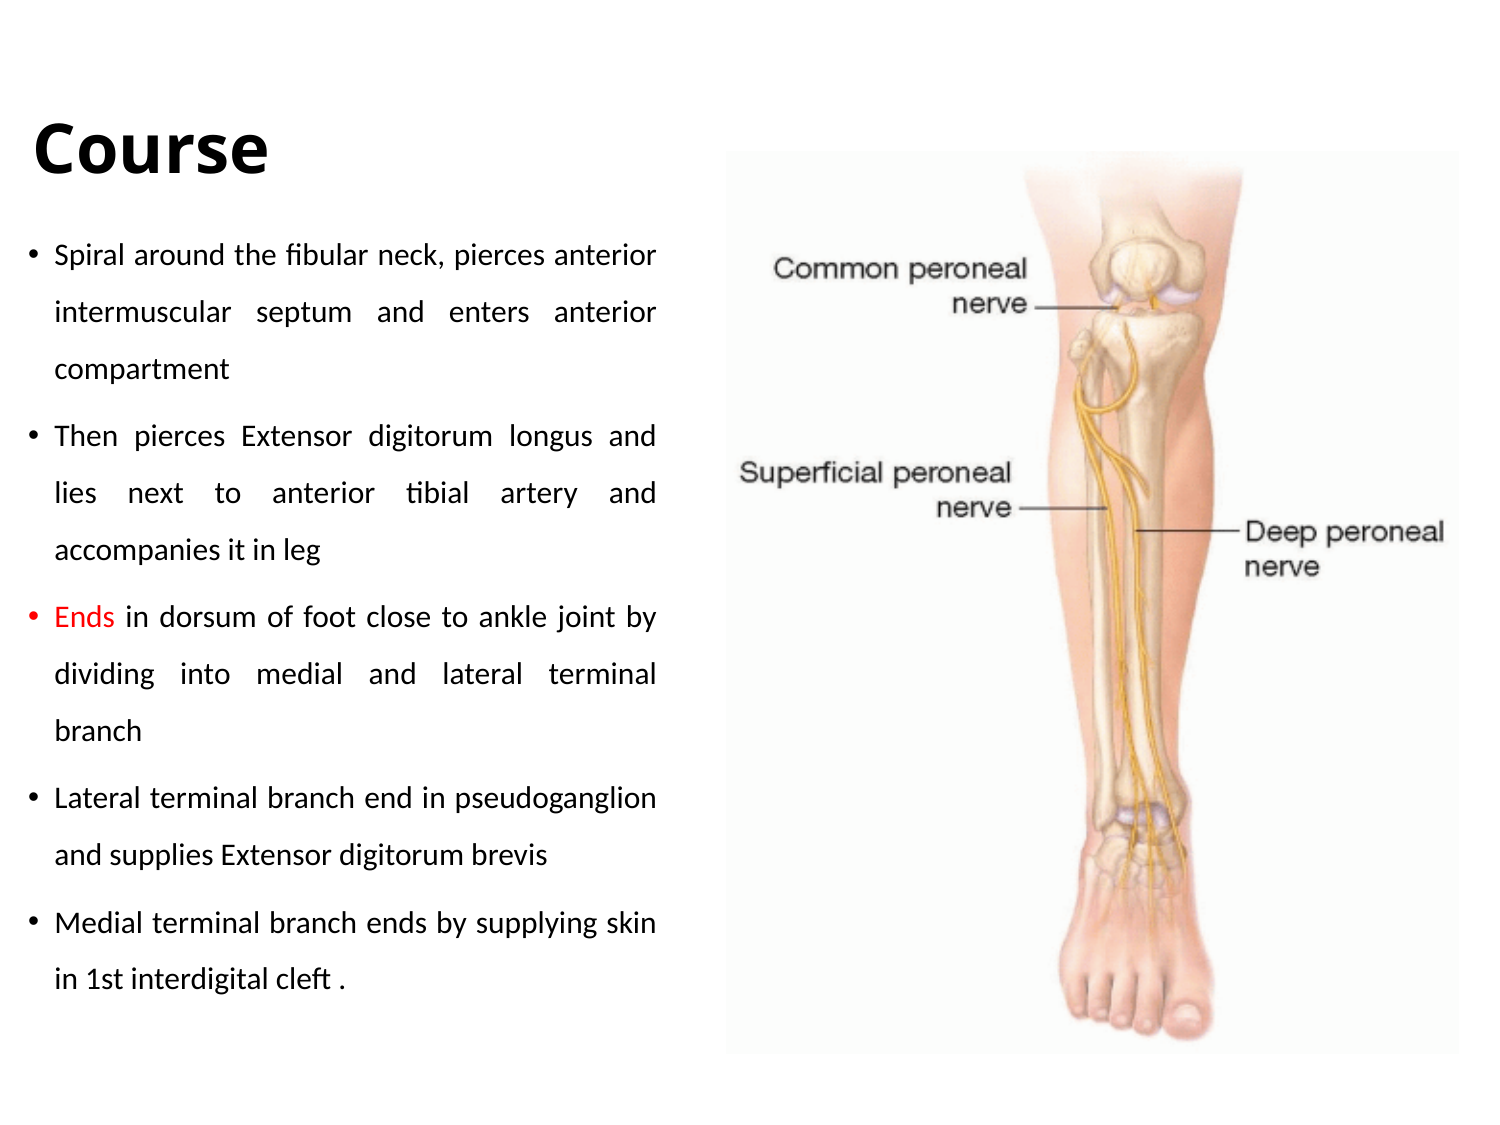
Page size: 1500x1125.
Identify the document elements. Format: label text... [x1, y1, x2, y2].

list Spiral around the fibular neck, pierces anterior intermuscular septum and enters anterior compartment Then pierces Extensor digitorum longus and lies next to anterior tibial artery and accompanies it in leg Ends in dorsum of foot close to ankle joint by dividing into medial and lateral terminal branch Lateral terminal branch end in pseudoganglion and supplies Extensor digitorum brevis Medial terminal branch ends by supplying skin in 1st interdigital cleft . [13, 208, 672, 1054]
title Course [17, 42, 313, 208]
picture [726, 151, 1459, 1054]
